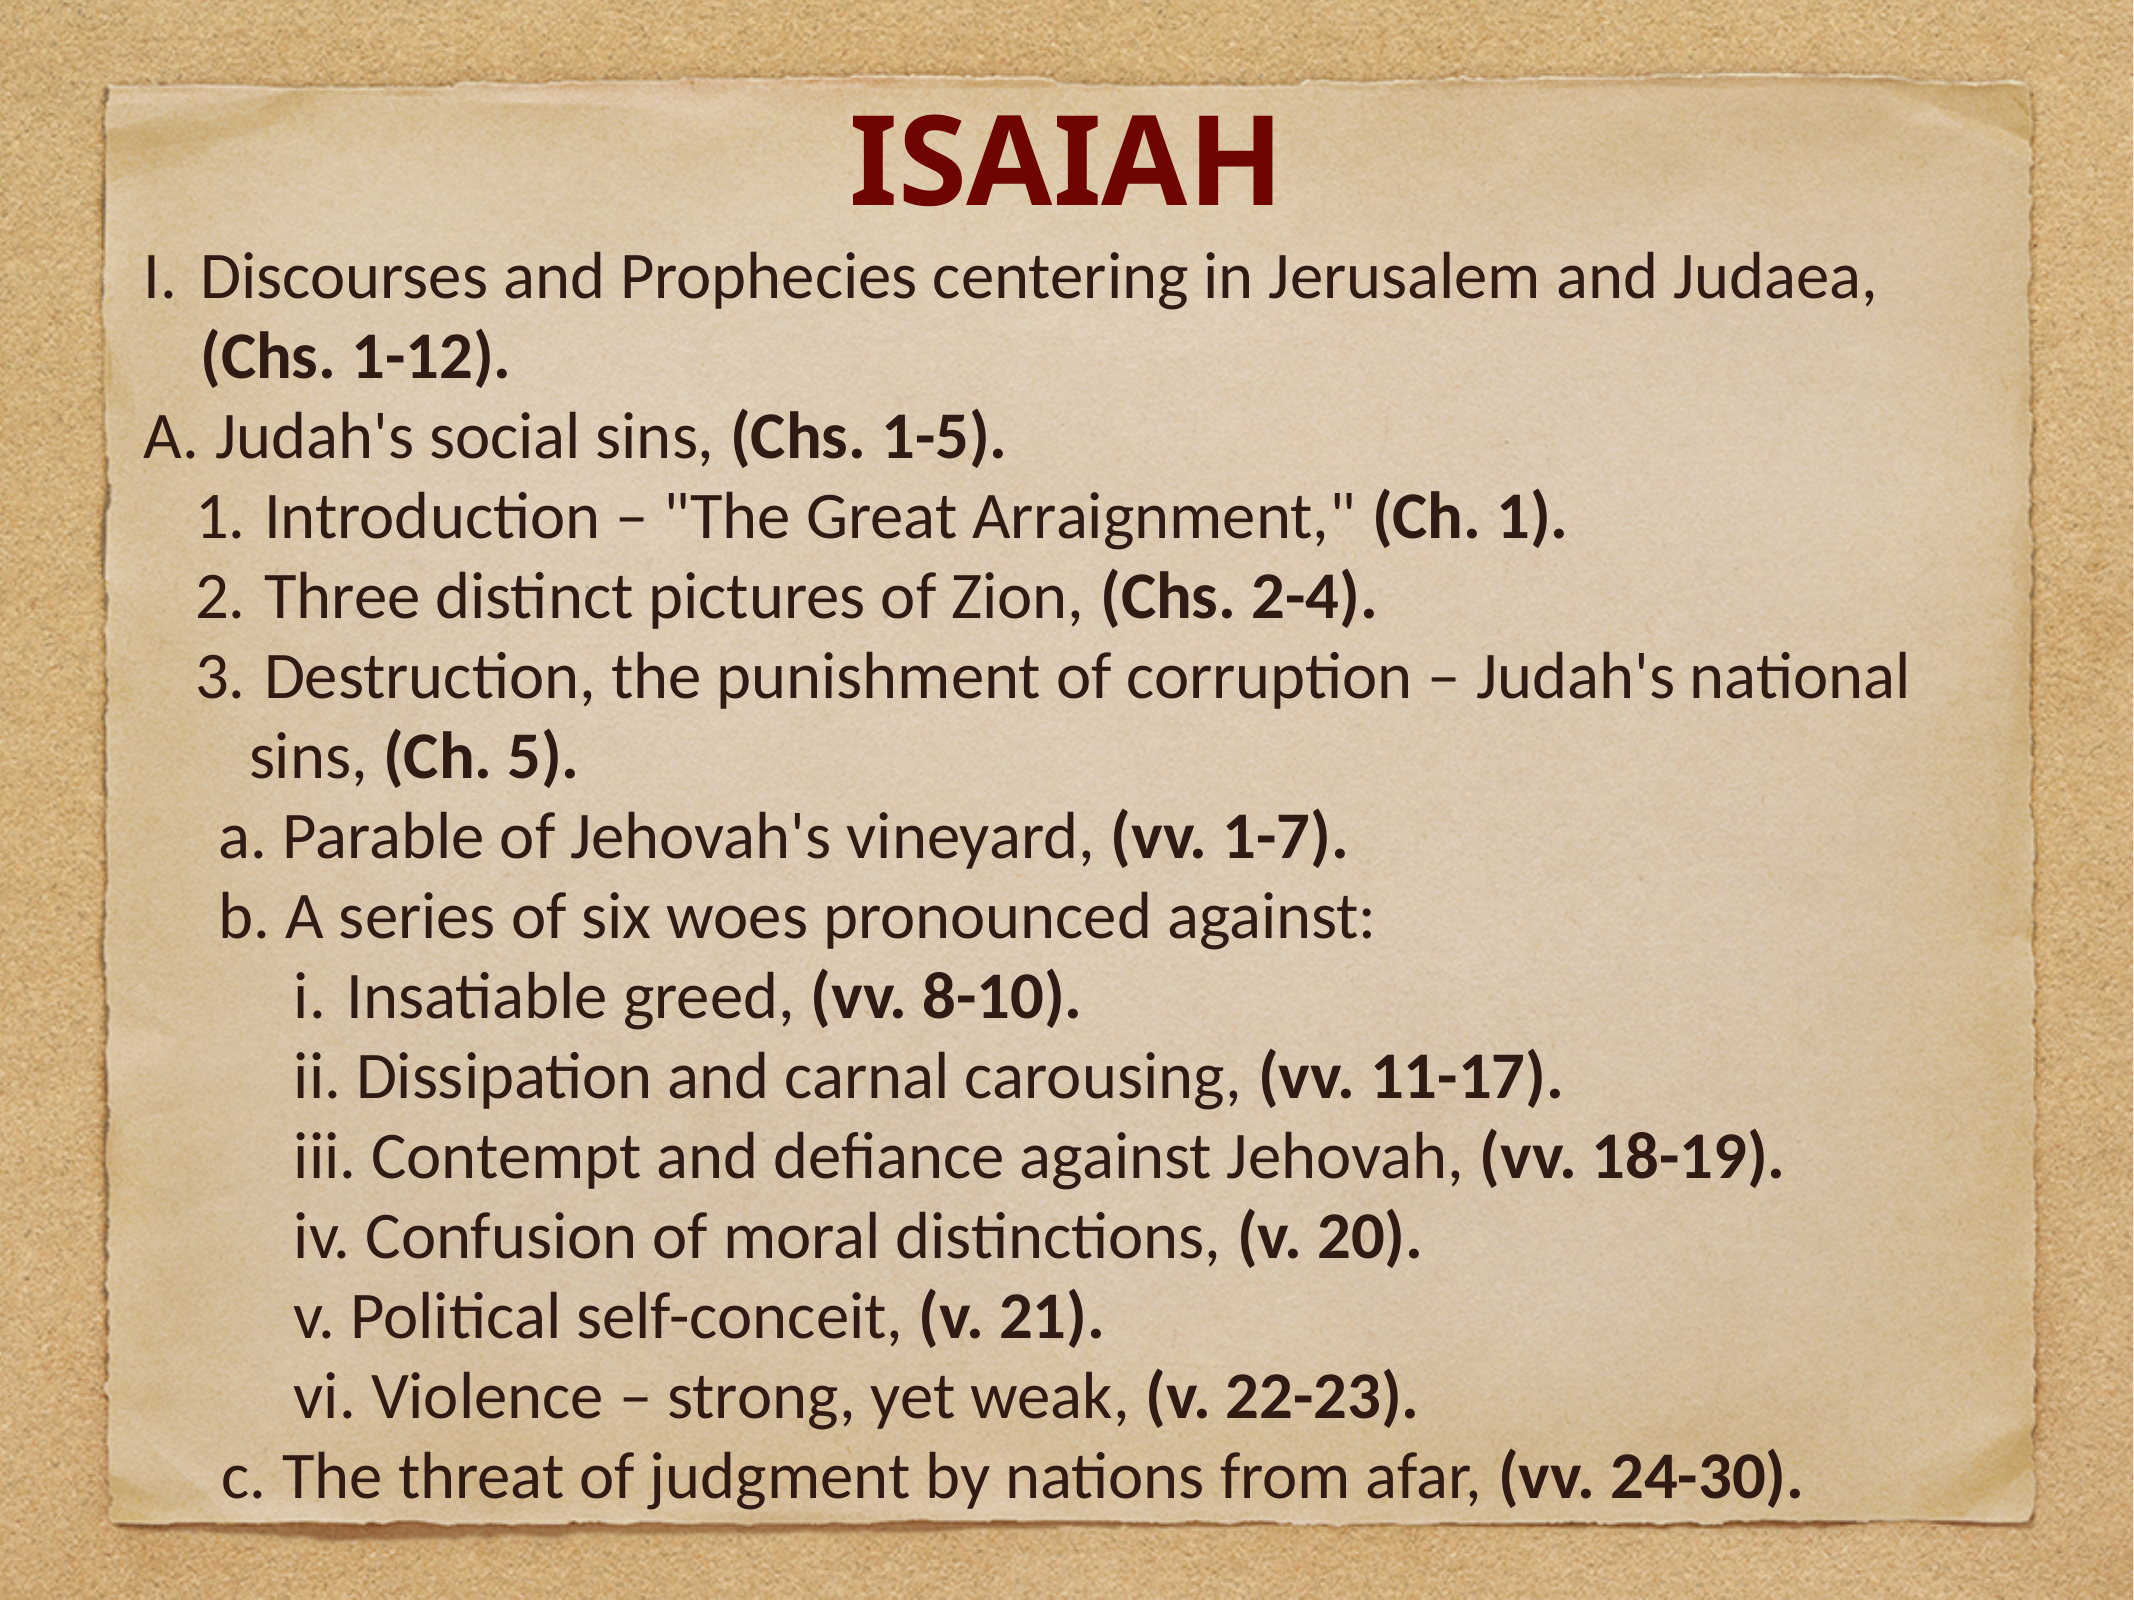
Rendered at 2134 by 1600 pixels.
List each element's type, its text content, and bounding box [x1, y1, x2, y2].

picture [0, 0, 2134, 1600]
title Isaiah [208, 87, 1925, 223]
text_box Discourses and Prophecies centering in Jerusalem and Judaea, (Chs. 1-12). Judah's social sins, (Chs. 1-5). Introduction – "The Great Arraignment," (Ch. 1). Three distinct pictures of Zion, (Chs. 2-4). Destruction, the punishment of corruption – Judah's national sins, (Ch. 5). Parable of Jehovah's vineyard, (vv. 1-7). A series of six woes pronounced against: Insatiable greed, (vv. 8-10). Dissipation and carnal carousing, (vv. 11-17). Contempt and defiance against Jehovah, (vv. 18-19). Confusion of moral distinctions, (v. 20). Political self-conceit, (v. 21). Violence – strong, yet weak, (v. 22-23). The threat of judgment by nations from afar, (vv. 24-30). [129, 224, 2030, 1520]
